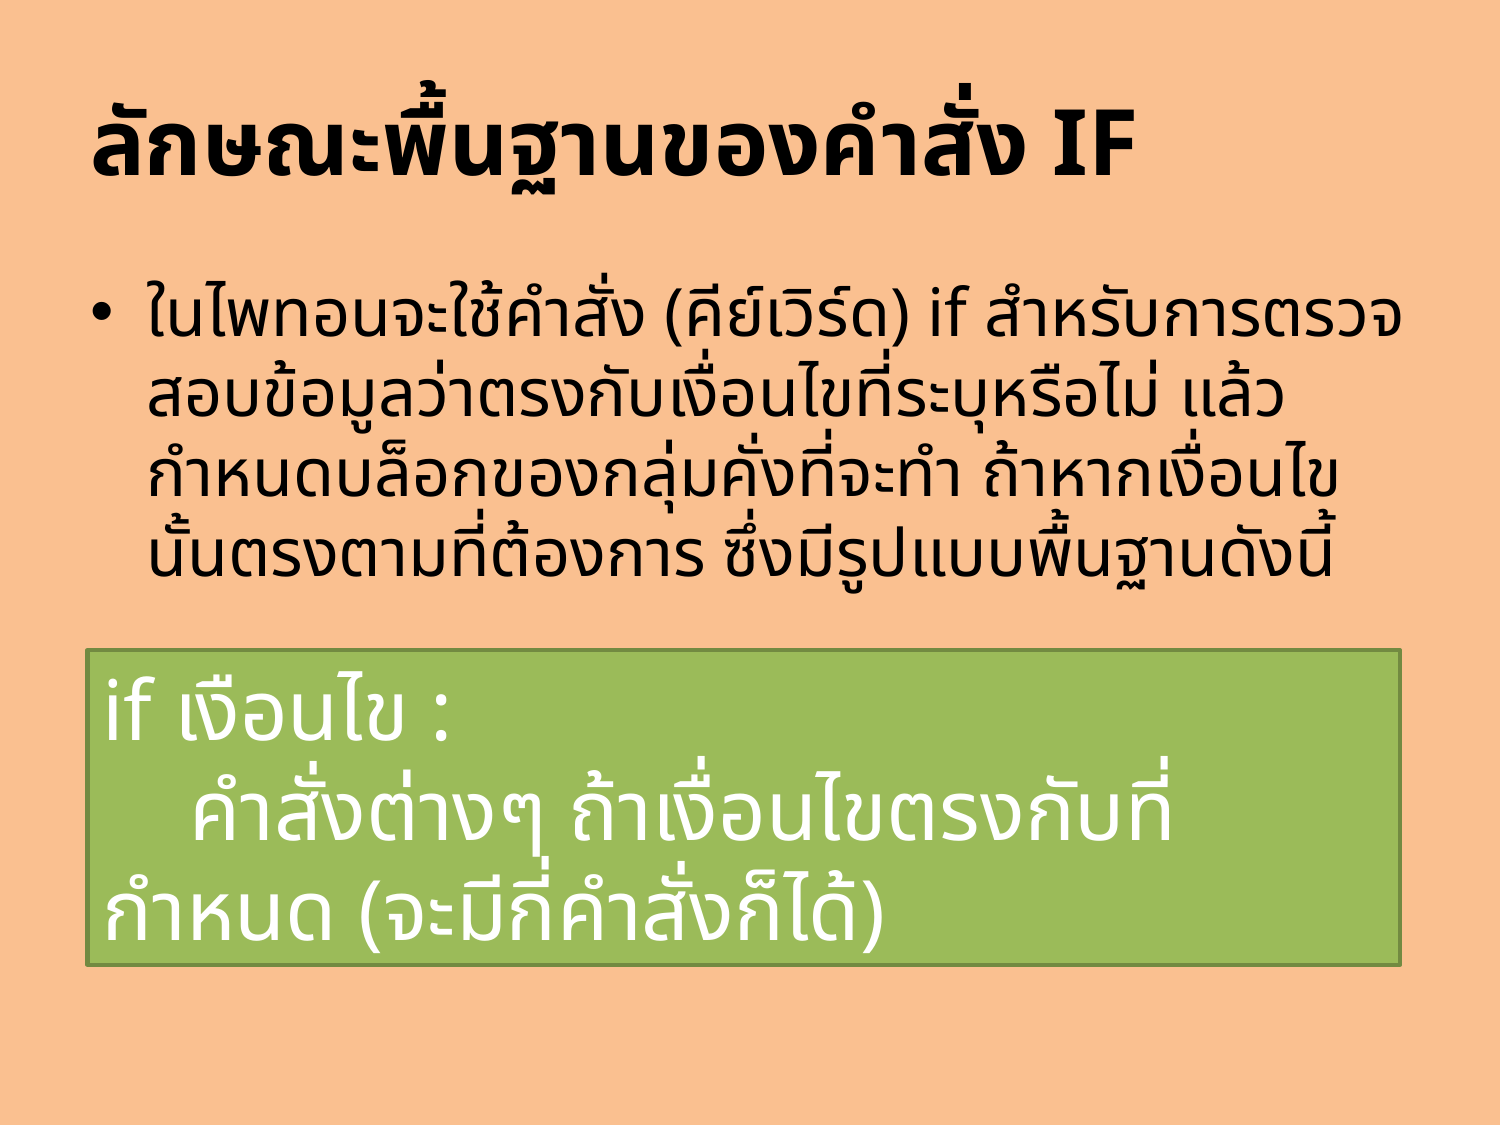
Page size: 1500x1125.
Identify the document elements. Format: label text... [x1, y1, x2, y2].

list ในไพทอนจะใช้คำสั่ง (คีย์เวิร์ด) if สำหรับการตรวจสอบข้อมูลว่าตรงกับเงื่อนไขที่ระบุหรือไม่ แล้วกำหนดบล็อกของกลุ่มคั่งที่จะทำ ถ้าหากเงื่อนไขนั้นตรงตามที่ต้องการ ซึ่งมีรูปแบบพื้นฐานดังนี้ [75, 262, 1425, 550]
text_box if เงือนไข : คำสั่งต่างๆ ถ้าเงื่อนไขตรงกับที่กำหนด (จะมีกี่คำสั่งก็ได้) [85, 648, 1402, 967]
title ลักษณะพื้นฐานของคำสั่ง IF [75, 45, 1425, 233]
